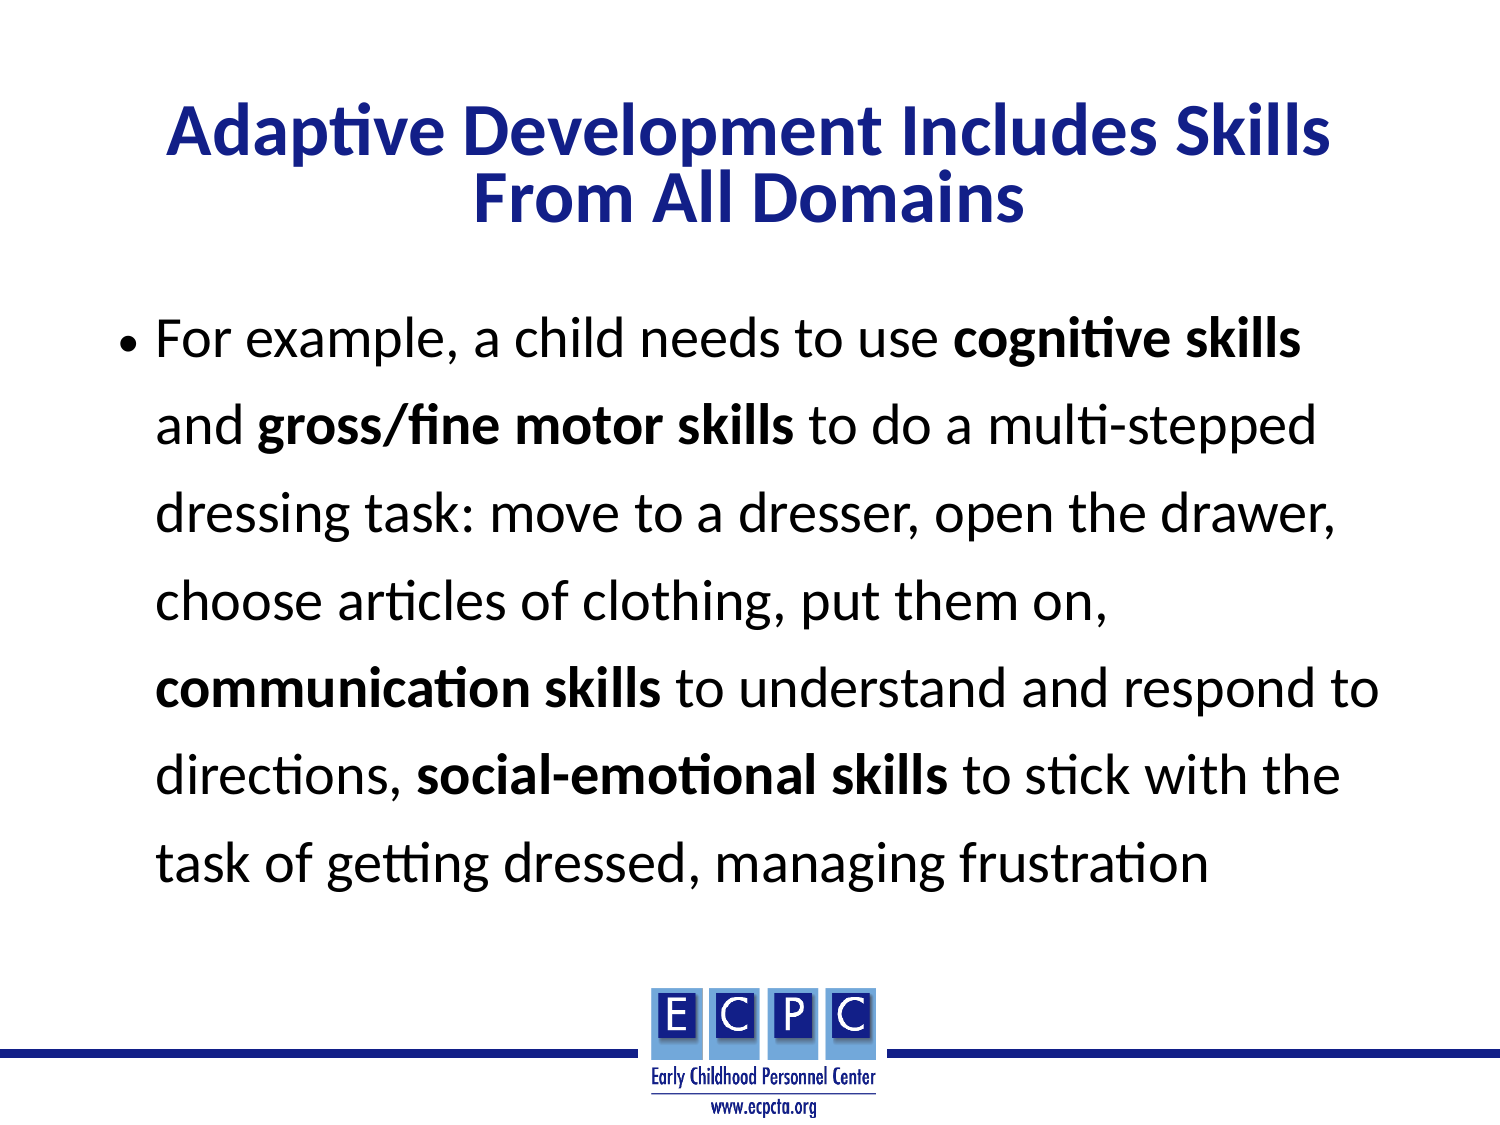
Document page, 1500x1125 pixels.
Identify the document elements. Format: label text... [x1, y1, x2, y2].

picture [651, 1014, 876, 1118]
list For example, a child needs to use cognitive skills and gross/fine motor skills to do a multi-stepped dressing task: move to a dresser, open the drawer, choose articles of clothing, put them on, communication skills to understand and respond to directions, social-emotional skills to stick with the task of getting dressed, managing frustration [103, 277, 1397, 1014]
title Adaptive Development Includes Skills From All Domains [103, 59, 1397, 277]
